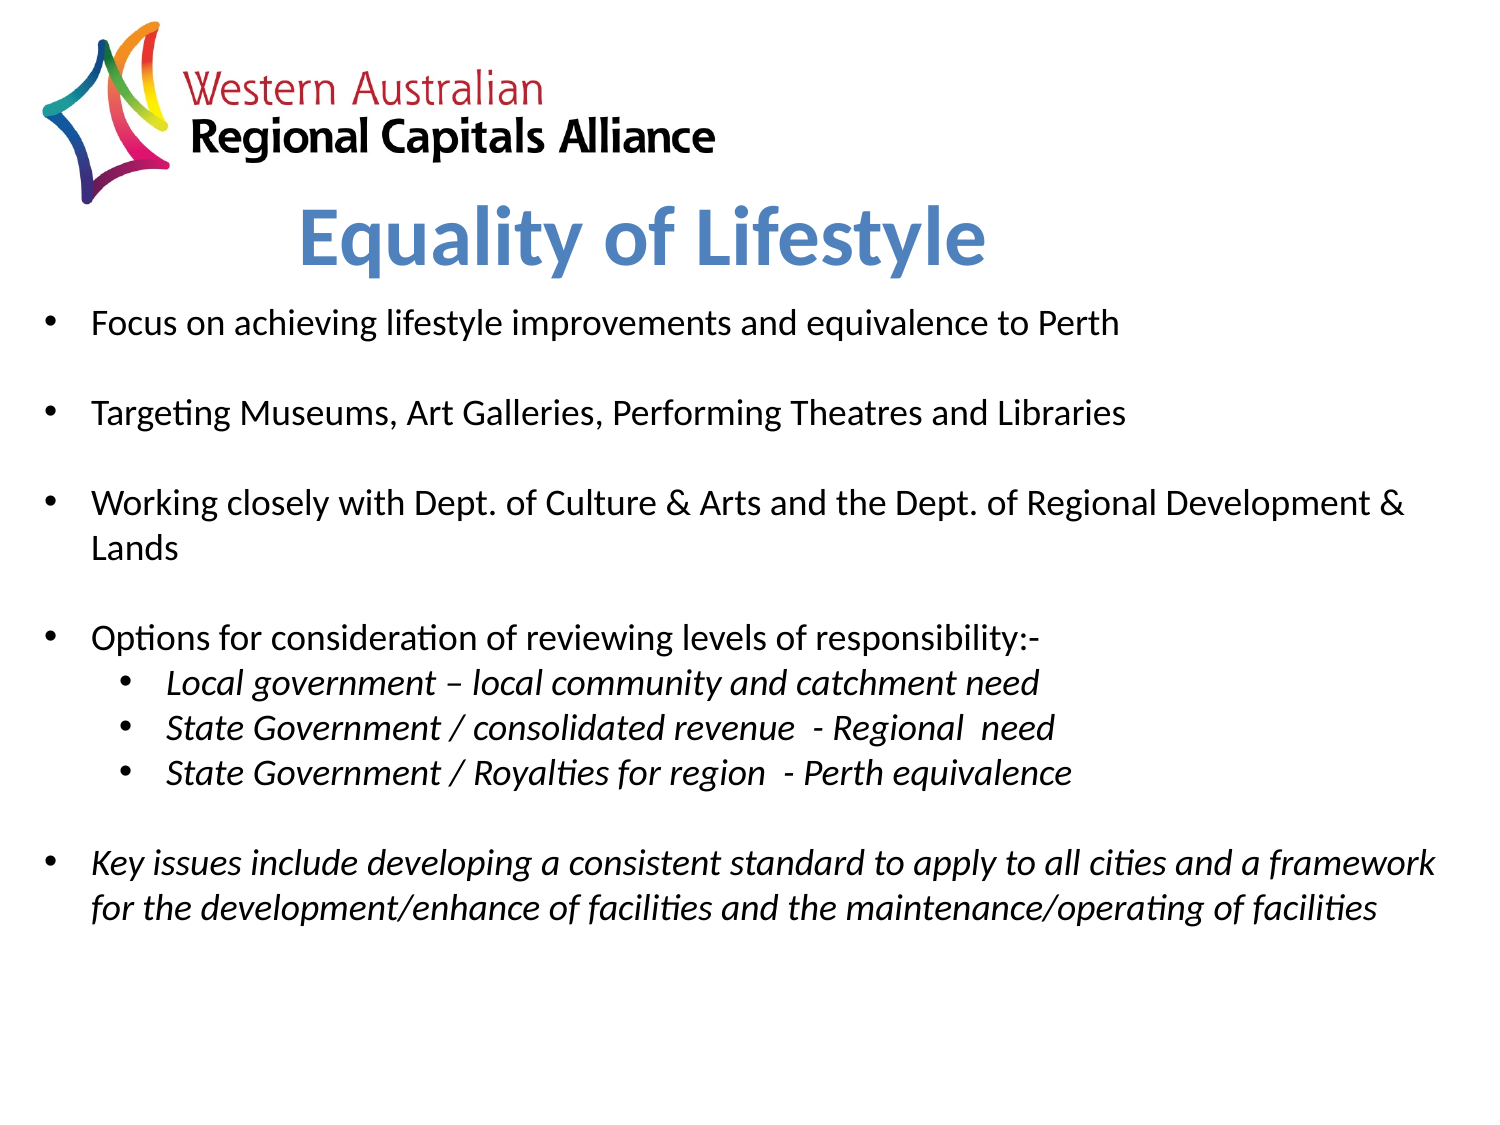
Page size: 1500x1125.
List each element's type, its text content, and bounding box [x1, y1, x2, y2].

title Equality of Lifestyle [123, 172, 1164, 290]
picture [0, 19, 752, 211]
text_box Focus on achieving lifestyle improvements and equivalence to Perth Targeting Museums, Art Galleries, Performing Theatres and Libraries Working closely with Dept. of Culture & Arts and the Dept. of Regional Development & Lands Options for consideration of reviewing levels of responsibility:- Local government – local community and catchment need State Government / consolidated revenue - Regional need State Government / Royalties for region - Perth equivalence Key issues include developing a consistent standard to apply to all cities and a framework for the development/enhance of facilities and the maintenance/operating of facilities [29, 290, 1483, 936]
